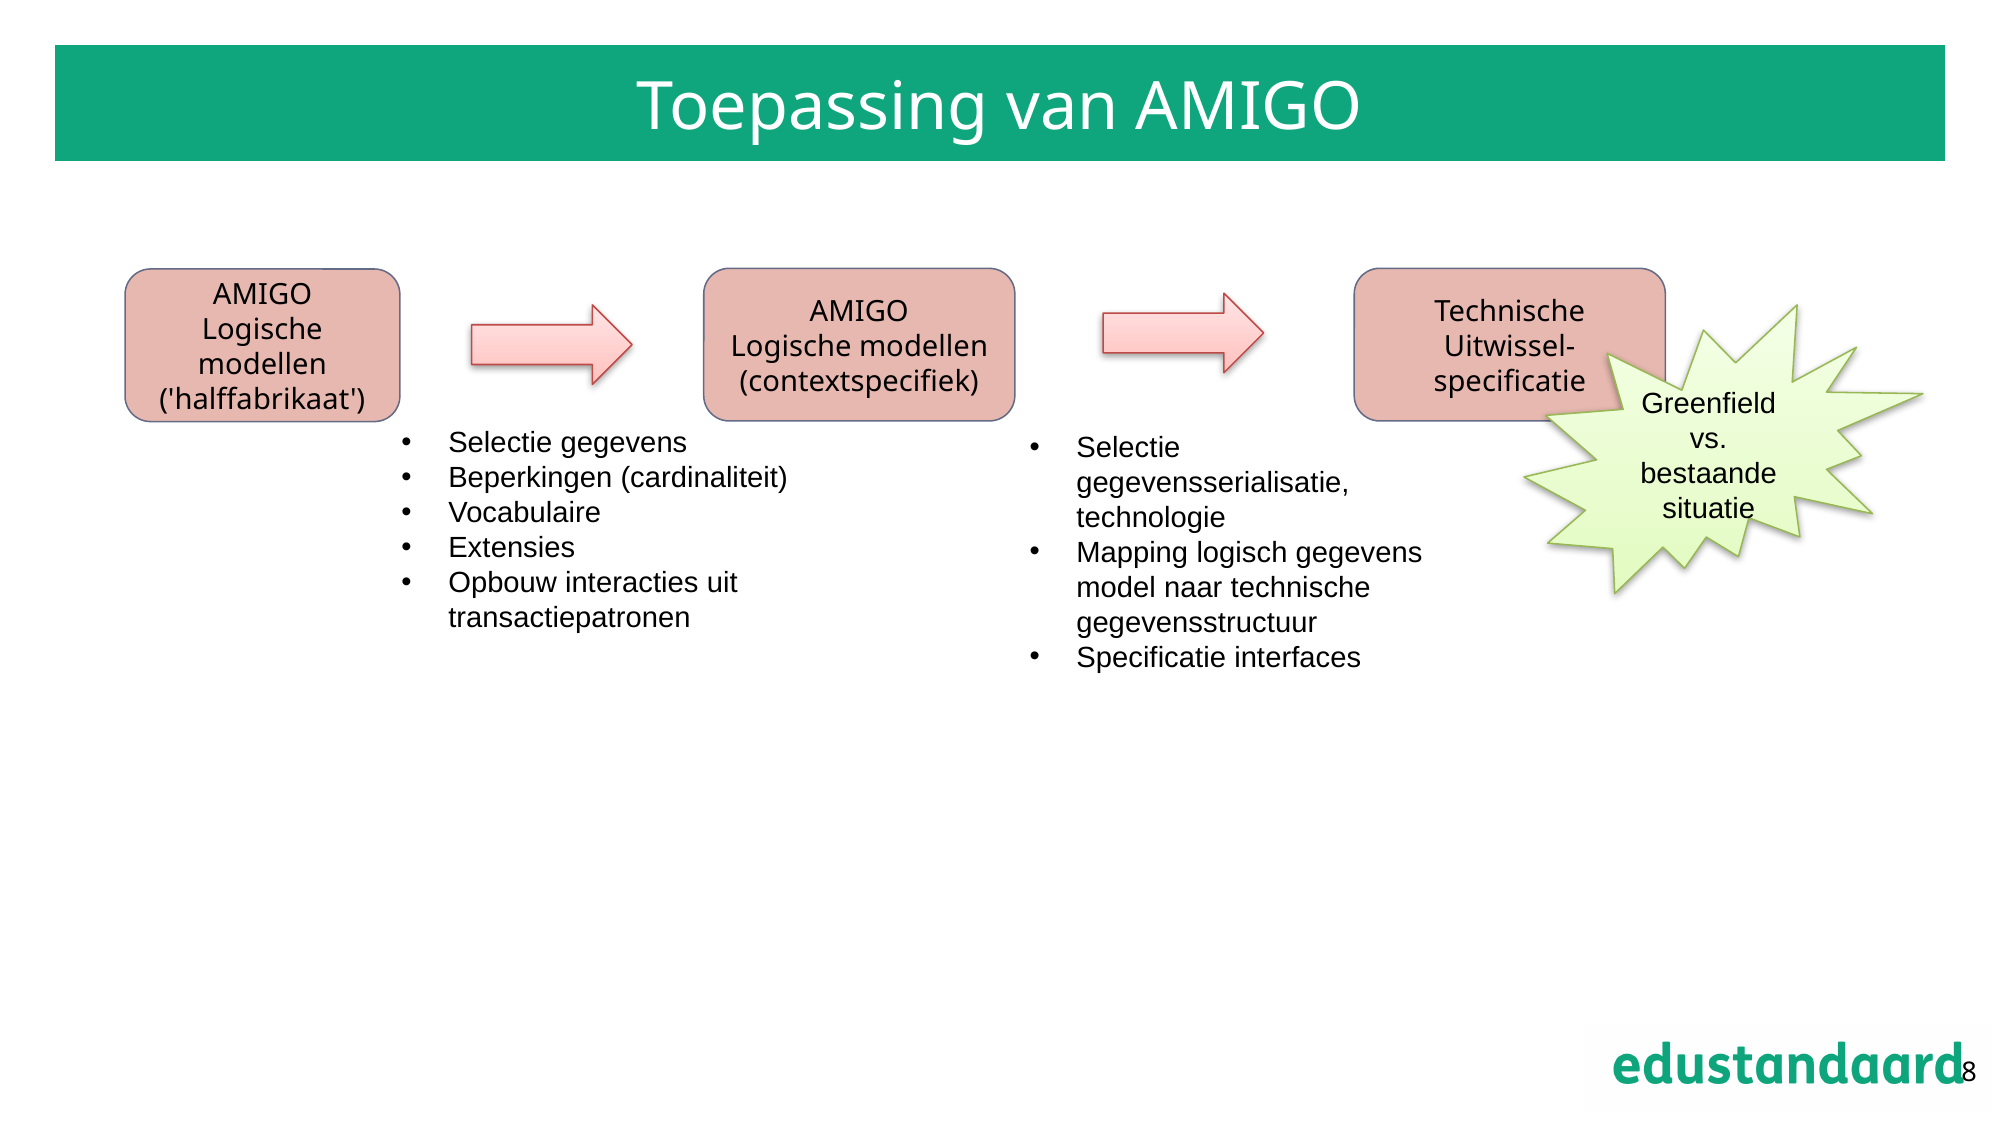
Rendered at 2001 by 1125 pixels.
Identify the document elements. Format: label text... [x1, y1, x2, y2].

text_box [470, 304, 633, 386]
text_box Greenfield vs. bestaande situatie [1523, 304, 1924, 595]
text_box AMIGO Logische modellen (contextspecifiek) [703, 268, 1015, 421]
text_box Selectie gegevens Beperkingen (cardinaliteit) Vocabulaire Extensies Opbouw interacties uit transactiepatronen [386, 416, 813, 711]
text_box Selectie gegevensserialisatie, technologie Mapping logisch gegevens model naar technische gegevensstructuur Specificatie interfaces [1014, 420, 1441, 681]
picture [1584, 1023, 1993, 1113]
text_box AMIGO Logische modellen ('halffabrikaat') [125, 268, 400, 422]
slide_number 8 [1871, 1038, 1992, 1125]
text_box Technische Uitwissel-specificatie [1354, 268, 1666, 421]
title Toepassing van AMIGO [55, 45, 1945, 161]
text_box [1102, 292, 1265, 374]
